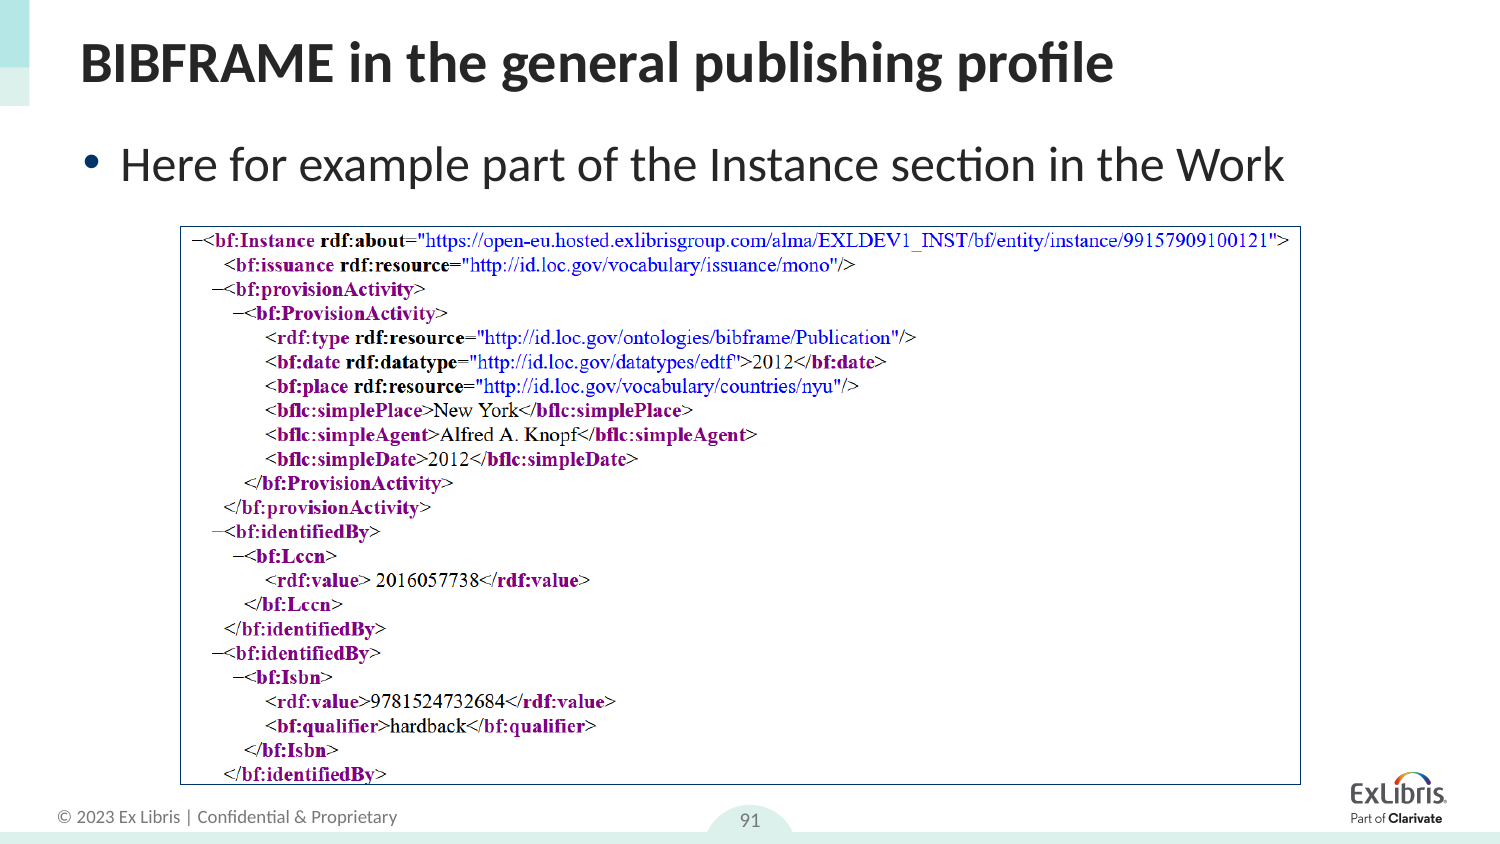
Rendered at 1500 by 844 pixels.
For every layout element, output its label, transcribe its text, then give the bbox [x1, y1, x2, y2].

picture [179, 226, 1302, 785]
picture [1351, 772, 1447, 823]
list Here for example part of the Instance section in the Work [67, 123, 1424, 255]
title BIBFRAME in the general publishing profile [64, 11, 1447, 107]
slide_number 91 [705, 793, 795, 844]
